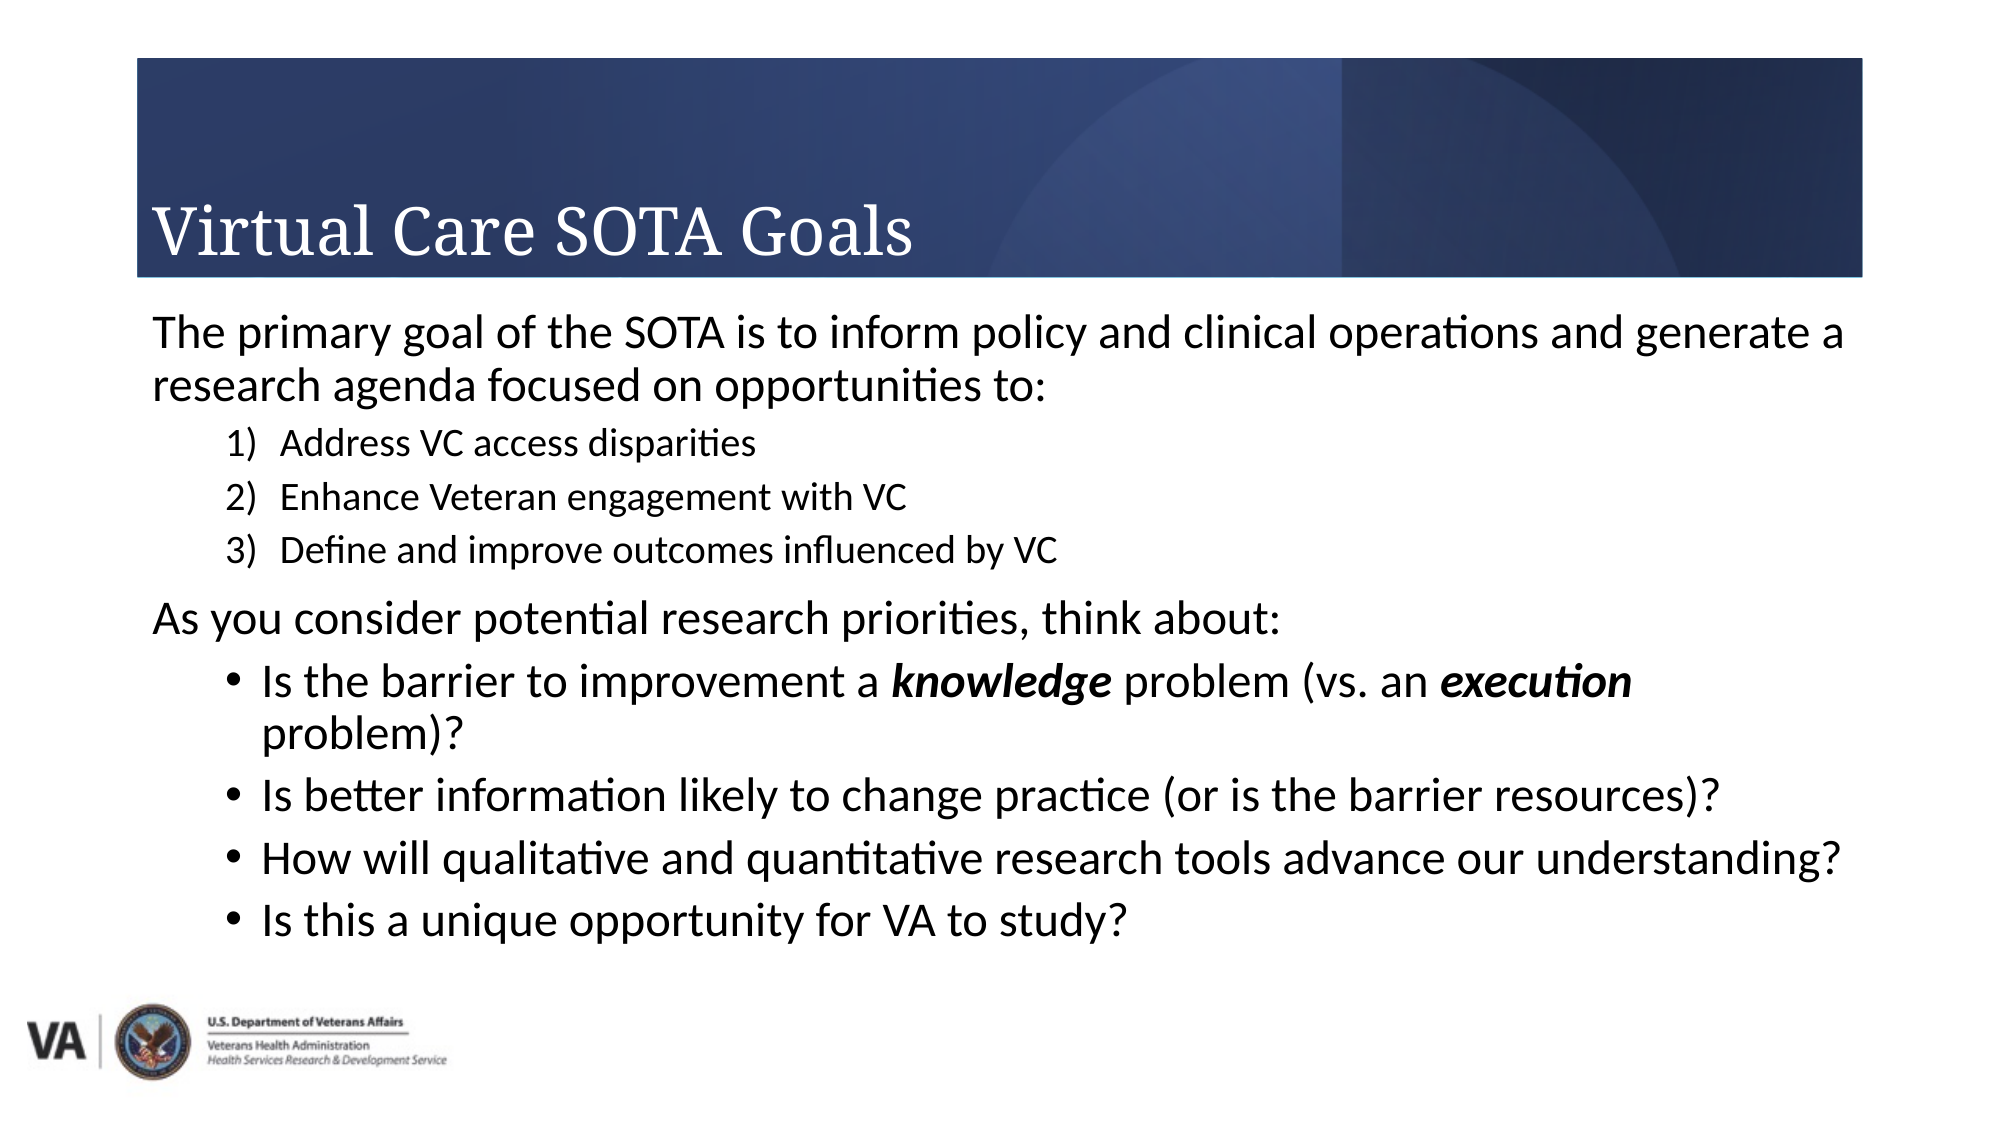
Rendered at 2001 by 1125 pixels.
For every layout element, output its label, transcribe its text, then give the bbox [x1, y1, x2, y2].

list The primary goal of the SOTA is to inform policy and clinical operations and generate a research agenda focused on opportunities to: Address VC access disparities Enhance Veteran engagement with VC Define and improve outcomes influenced by VC As you consider potential research priorities, think about: Is the barrier to improvement a knowledge problem (vs. an execution problem)? Is better information likely to change practice (or is the barrier resources)? How will qualitative and quantitative research tools advance our understanding? Is this a unique opportunity for VA to study? [137, 299, 1863, 1014]
picture [27, 970, 522, 1115]
text_box Virtual Care SOTA Goals [137, 59, 1863, 278]
